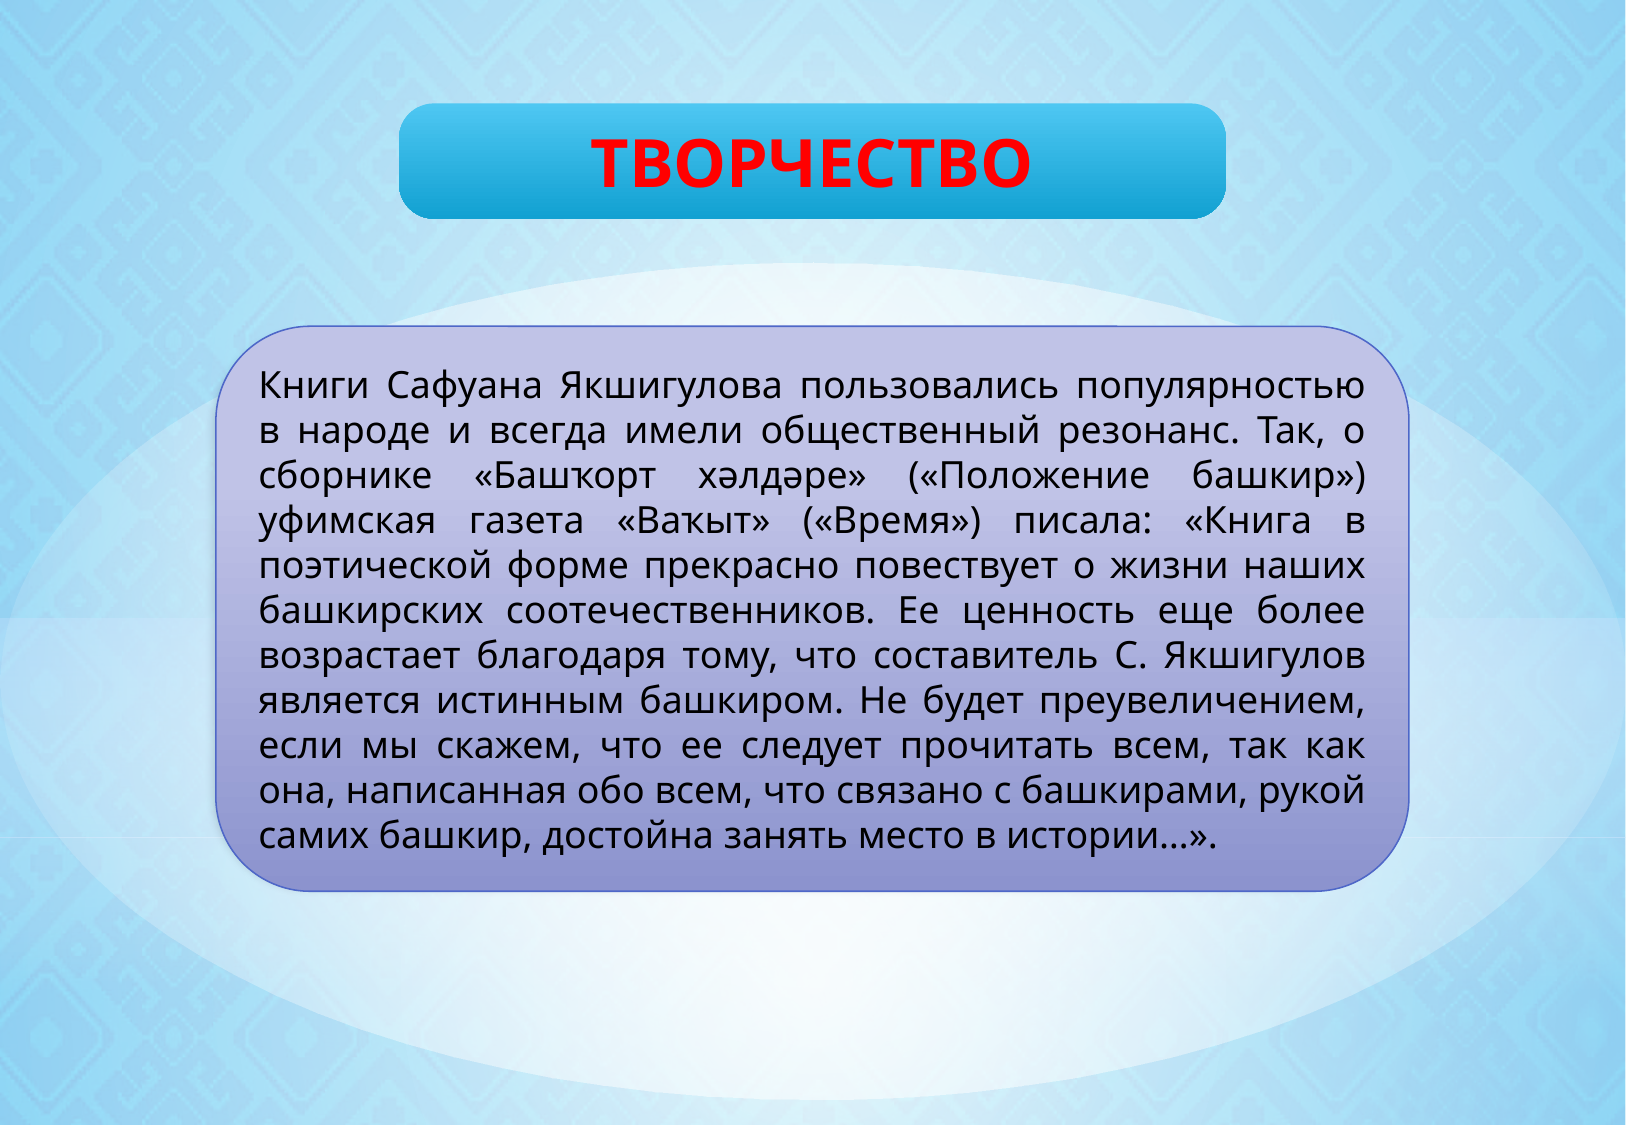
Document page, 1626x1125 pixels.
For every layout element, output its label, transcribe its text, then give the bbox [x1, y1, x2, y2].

text_box ТВОРЧЕСТВО [398, 103, 1226, 219]
text_box Книги Сафуана Якшигулова пользовались популярностью в народе и всегда имели общественный резонанс. Так, о сборнике «Башҡорт хәлдәре» («Положение башкир») уфимская газета «Ваҡыт» («Время») писала: «Книга в поэтической форме прекрасно повествует о жизни наших башкирских соотечественников. Ее ценность еще более возрастает благодаря тому, что составитель С. Якшигулов является истинным башкиром. Не будет преувеличением, если мы скажем, что ее следует прочитать всем, так как она, написанная обо всем, что связано с башкирами, рукой самих башкир, достойна занять место в истории…». [215, 325, 1410, 893]
